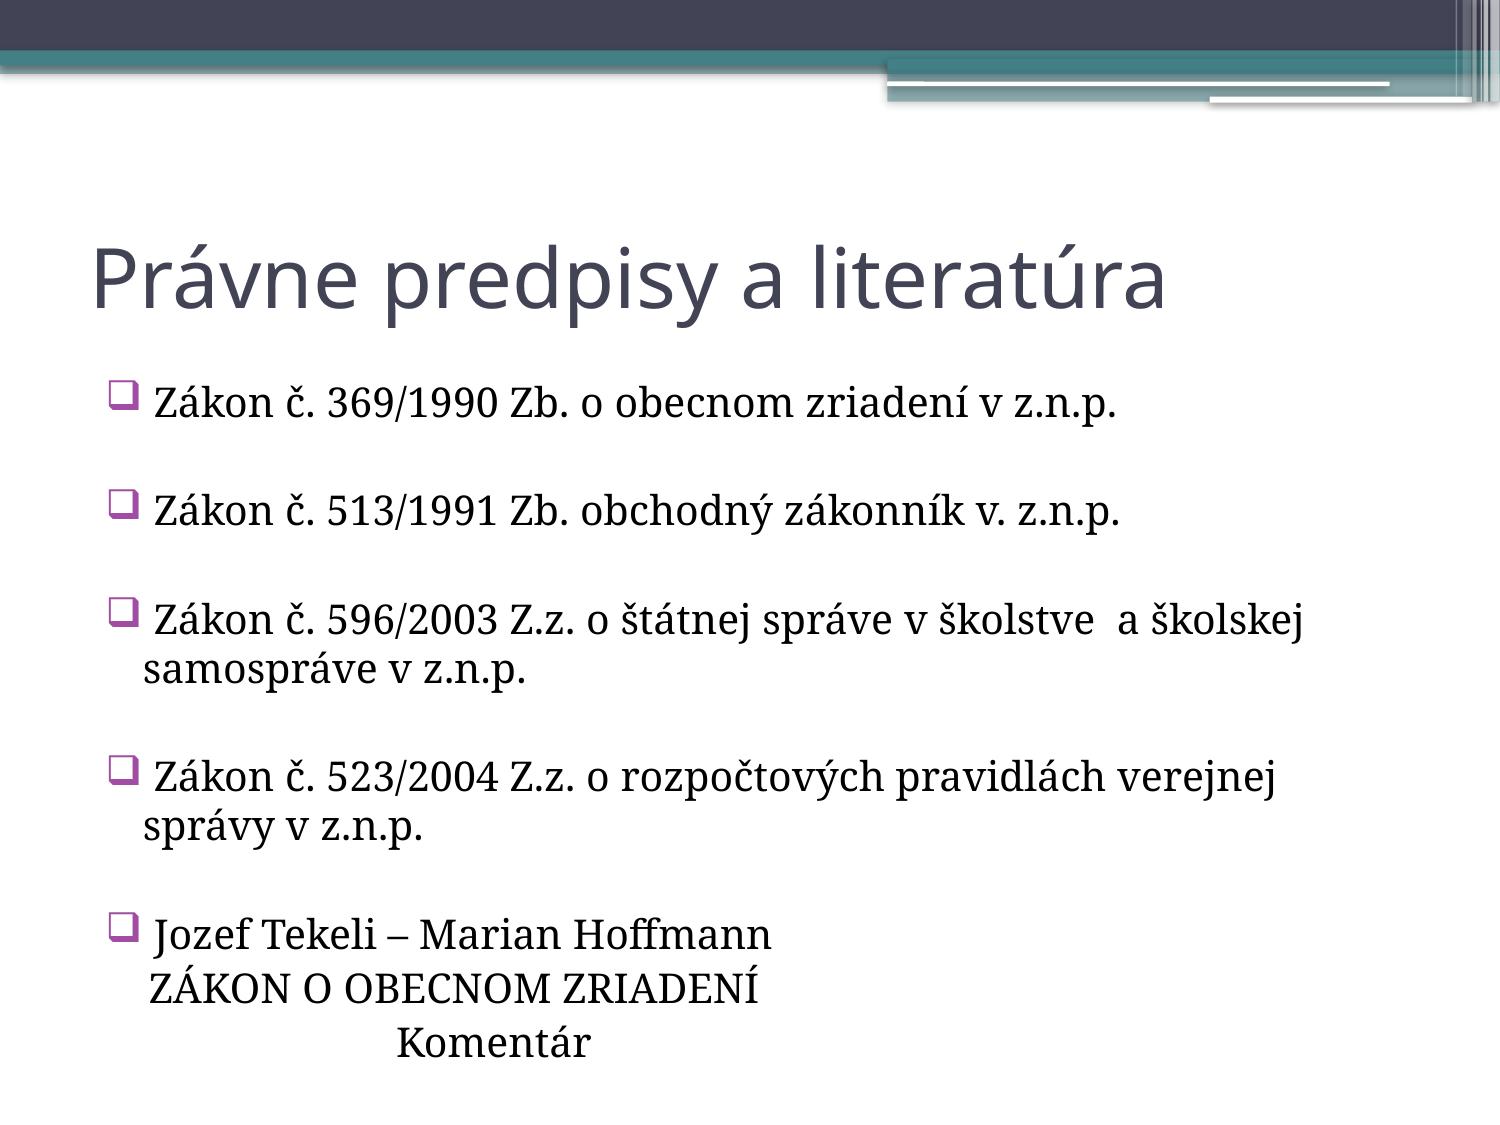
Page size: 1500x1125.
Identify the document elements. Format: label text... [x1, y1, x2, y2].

title Právne predpisy a literatúra [75, 187, 1425, 363]
list Zákon č. 369/1990 Zb. o obecnom zriadení v z.n.p. Zákon č. 513/1991 Zb. obchodný zákonník v. z.n.p. Zákon č. 596/2003 Z.z. o štátnej správe v školstve a školskej samospráve v z.n.p. Zákon č. 523/2004 Z.z. o rozpočtových pravidlách verejnej správy v z.n.p. Jozef Tekeli – Marian Hoffmann ZÁKON O OBECNOM ZRIADENÍ Komentár [75, 368, 1425, 1079]
